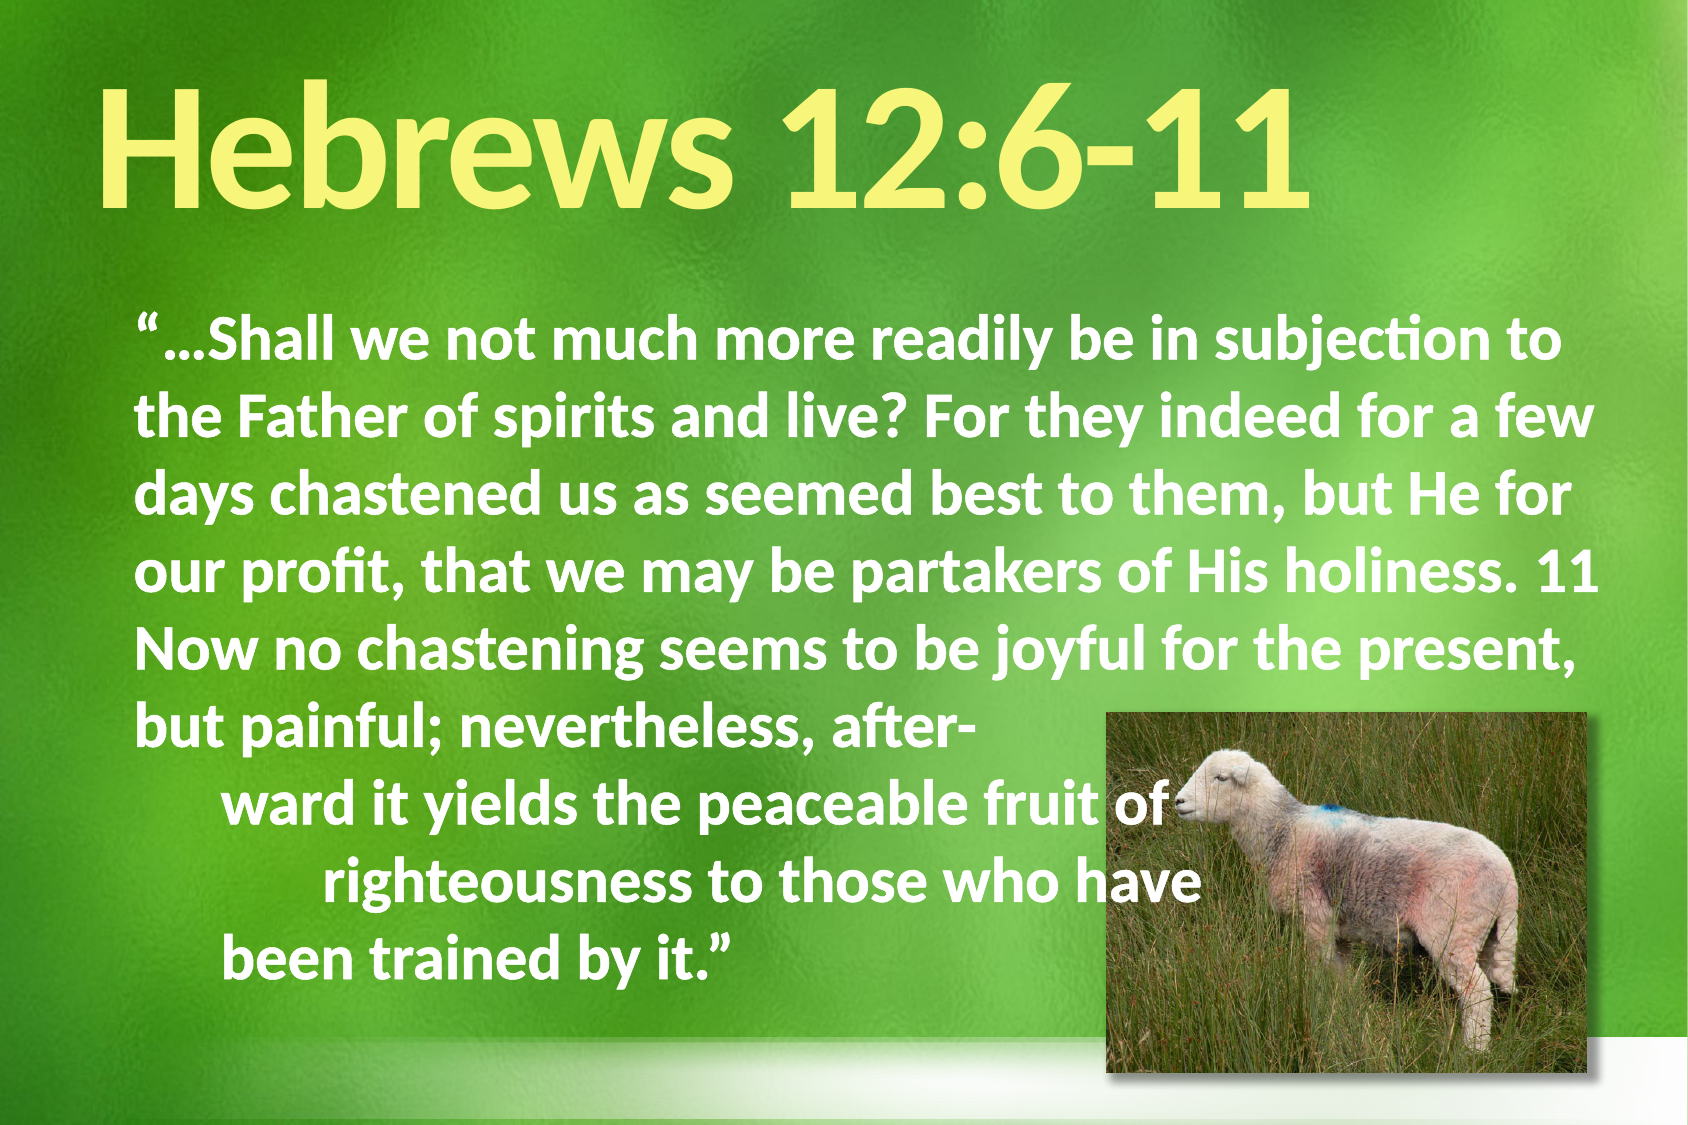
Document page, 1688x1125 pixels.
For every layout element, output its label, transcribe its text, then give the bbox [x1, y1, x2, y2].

picture [0, 0, 1688, 1125]
list Hebrews 12:6-11 [93, 50, 1619, 278]
text_box “…Shall we not much more readily be in subjection to the Father of spirits and live? For they indeed for a few days chastened us as seemed best to them, but He for our profit, that we may be partakers of His holiness. 11 Now no chastening seems to be joyful for the present, but painful; nevertheless, after- ward it yields the peaceable fruit of righteousness to those who have been trained by it.” [118, 287, 1619, 1000]
